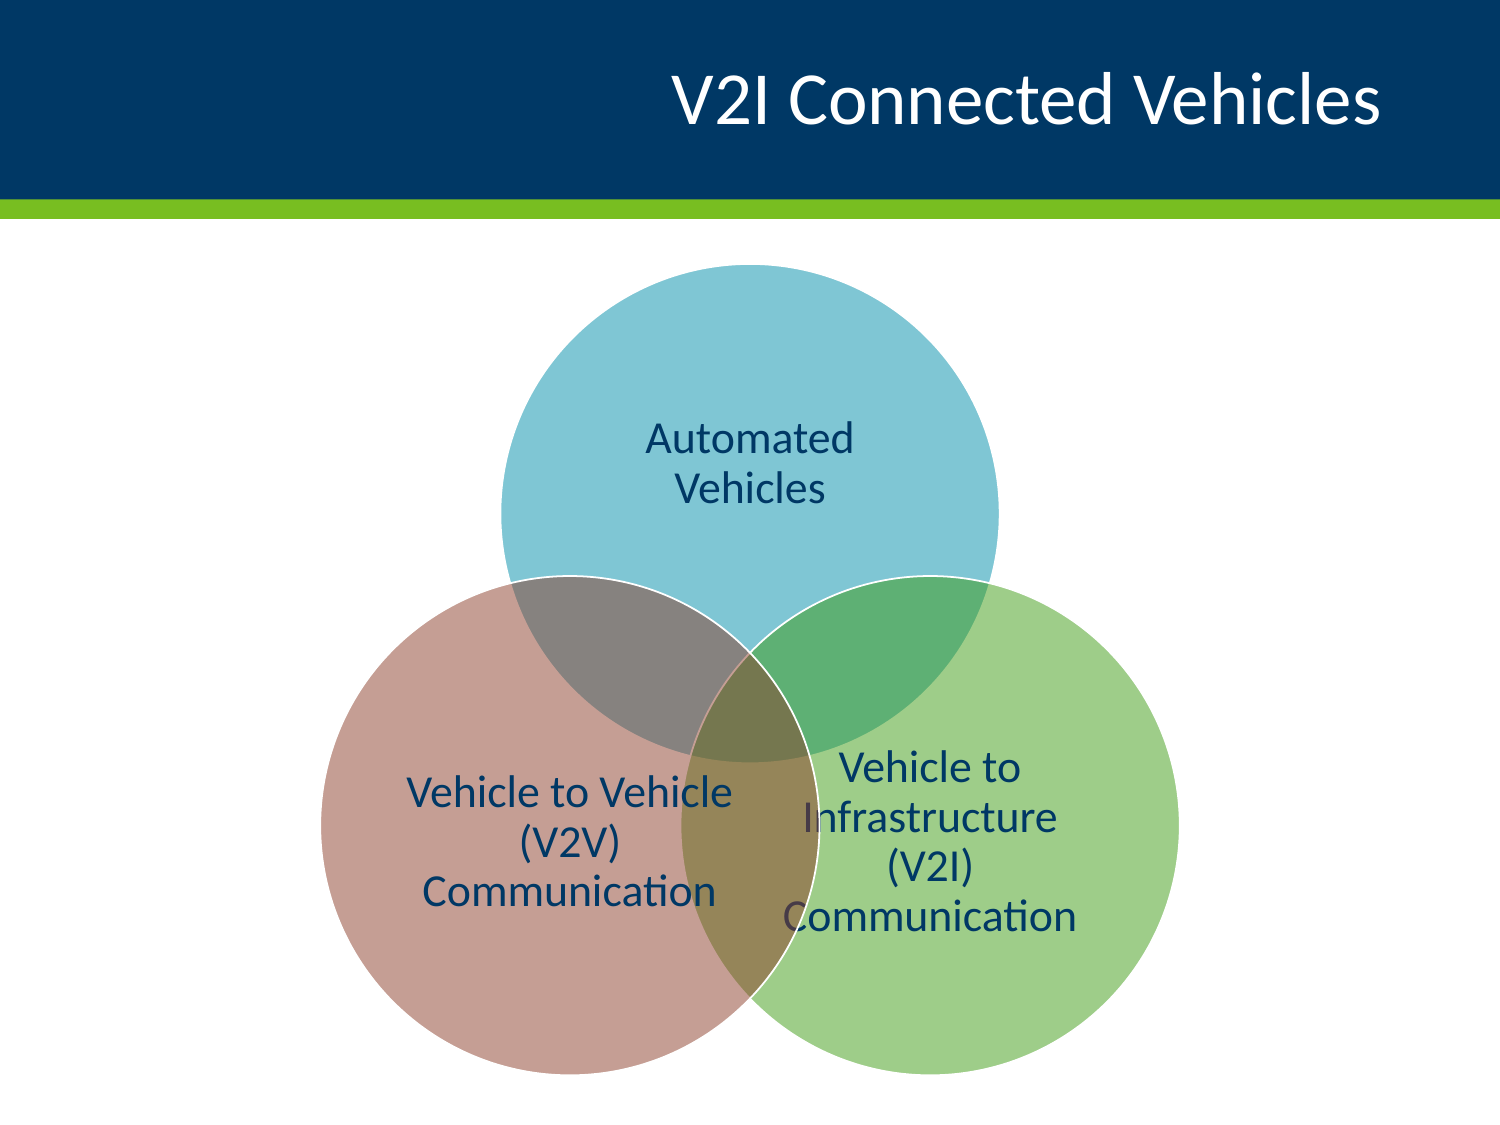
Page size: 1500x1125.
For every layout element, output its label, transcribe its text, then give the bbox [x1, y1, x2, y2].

title V2I Connected Vehicles [103, 24, 1397, 175]
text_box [252, 253, 1248, 1086]
